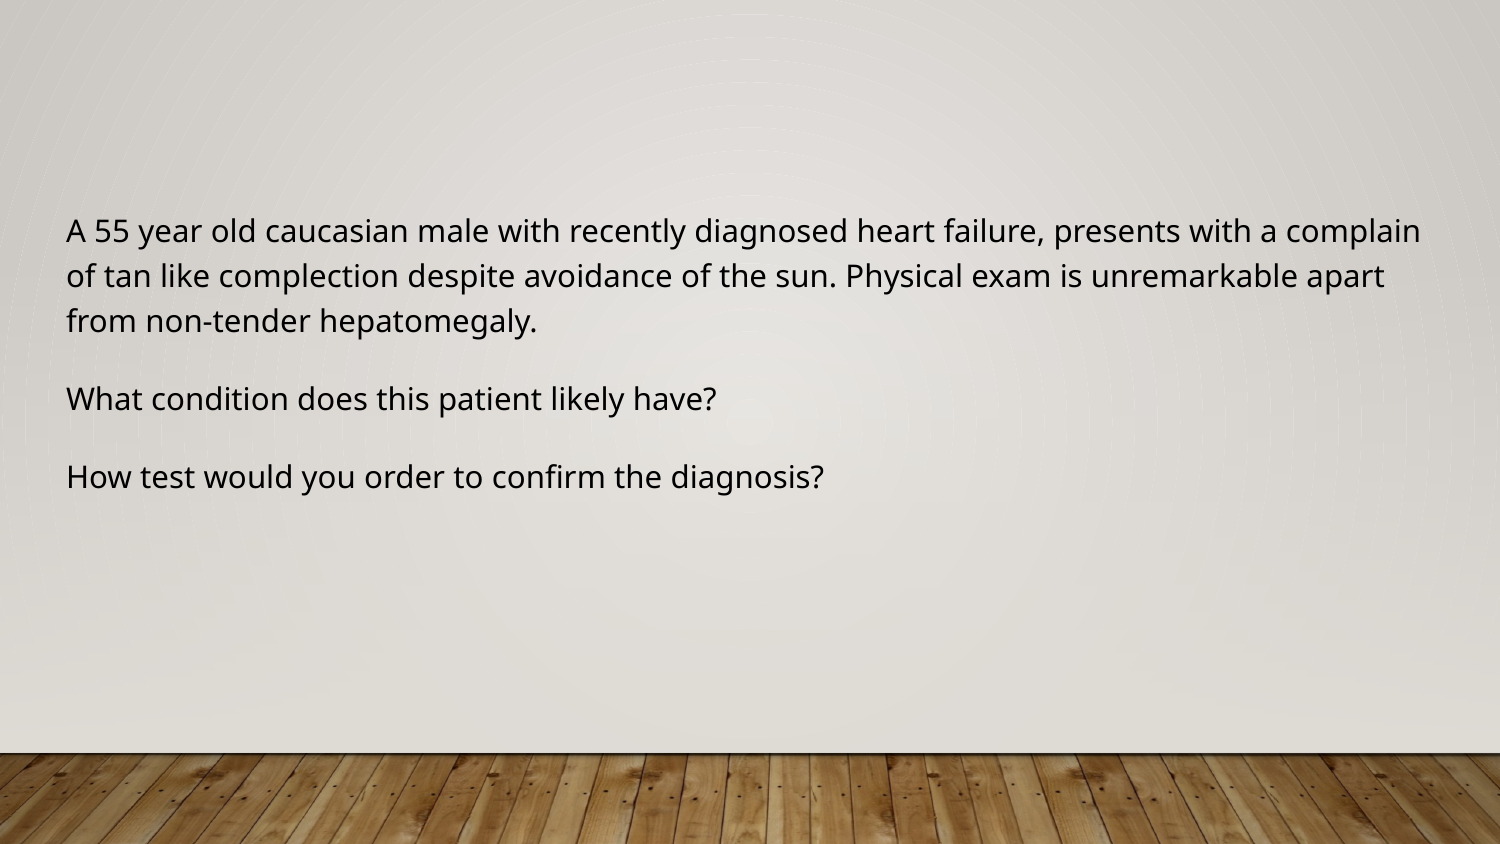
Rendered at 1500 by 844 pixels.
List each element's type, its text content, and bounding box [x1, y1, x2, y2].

list A 55 year old caucasian male with recently diagnosed heart failure, presents with a complain of tan like complection despite avoidance of the sun. Physical exam is unremarkable apart from non-tender hepatomegaly. What condition does this patient likely have? How test would you order to confirm the diagnosis? [51, 189, 1449, 750]
picture [0, 753, 1500, 844]
